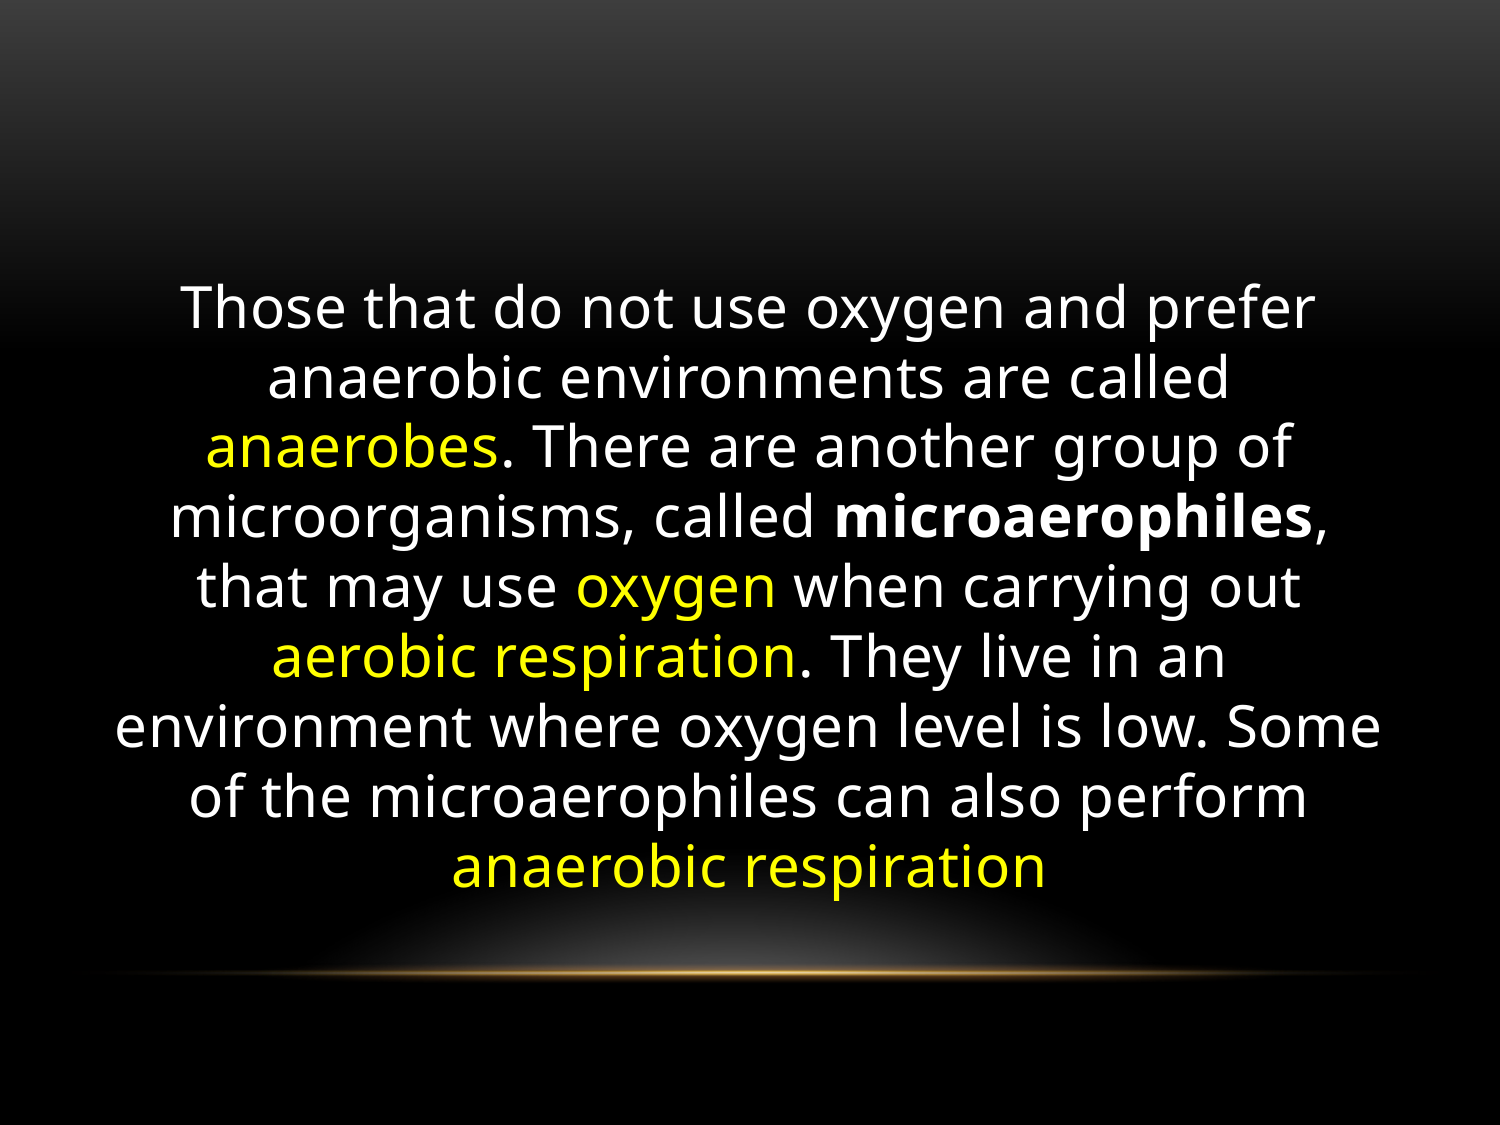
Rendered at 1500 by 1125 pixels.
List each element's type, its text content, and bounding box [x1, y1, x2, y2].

picture [0, 0, 1500, 1125]
list Those that do not use oxygen and prefer anaerobic environments are called anaerobes. There are another group of microorganisms, called microaerophiles, that may use oxygen when carrying out aerobic respiration. They live in an environment where oxygen level is low. Some of the microaerophiles can also perform anaerobic respiration [99, 262, 1400, 938]
